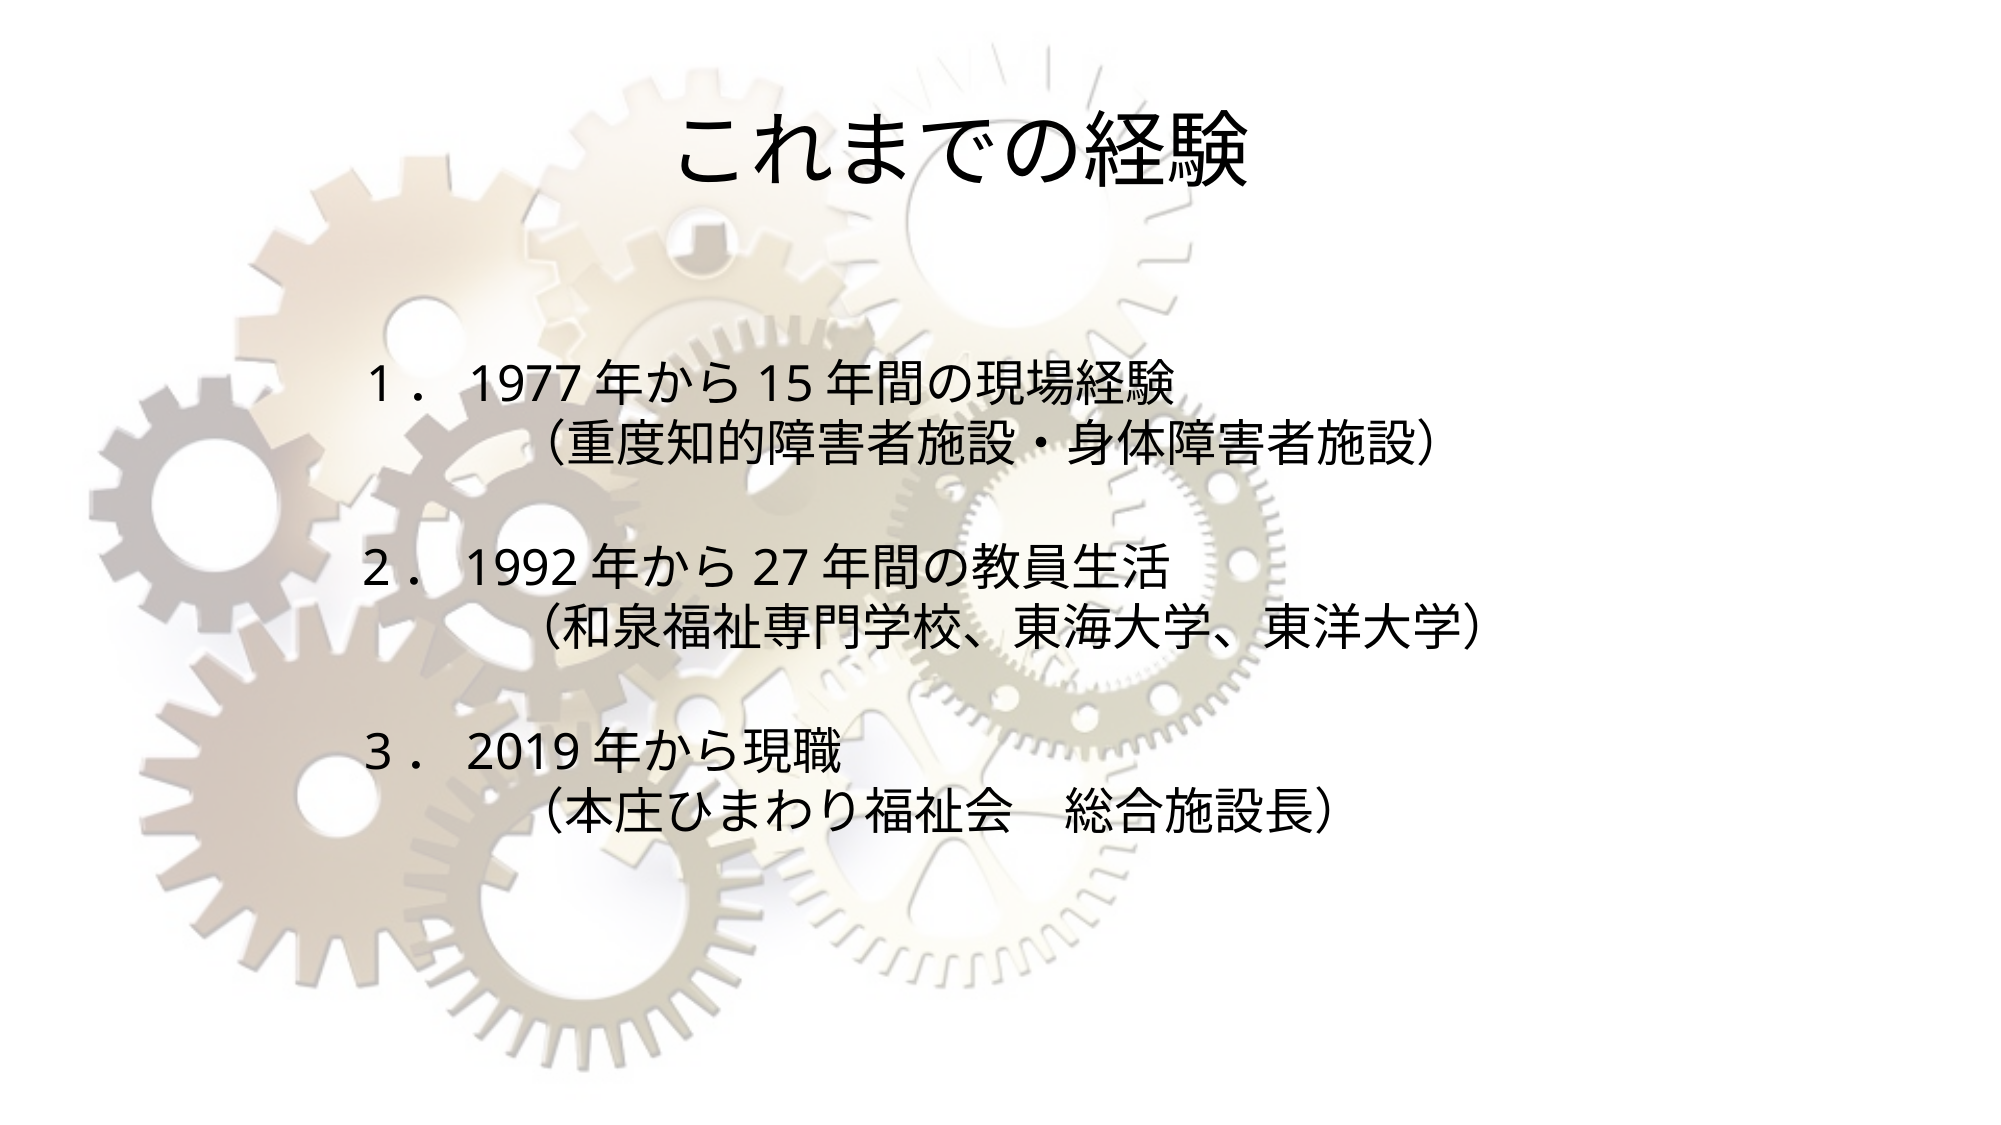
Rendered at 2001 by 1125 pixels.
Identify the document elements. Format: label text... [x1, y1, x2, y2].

text_box 3．2019年から現職 （本庄ひまわり福祉会 総合施設長） [349, 712, 1452, 848]
text_box 1．1977年から15年間の現場経験 （重度知的障害者施設・身体障害者施設） [351, 343, 1567, 479]
text_box 2．1992年から27年間の教員生活 （和泉福祉専門学校、東海大学、東洋大学） [347, 528, 1637, 663]
text_box これまでの経験 [403, 90, 1515, 205]
